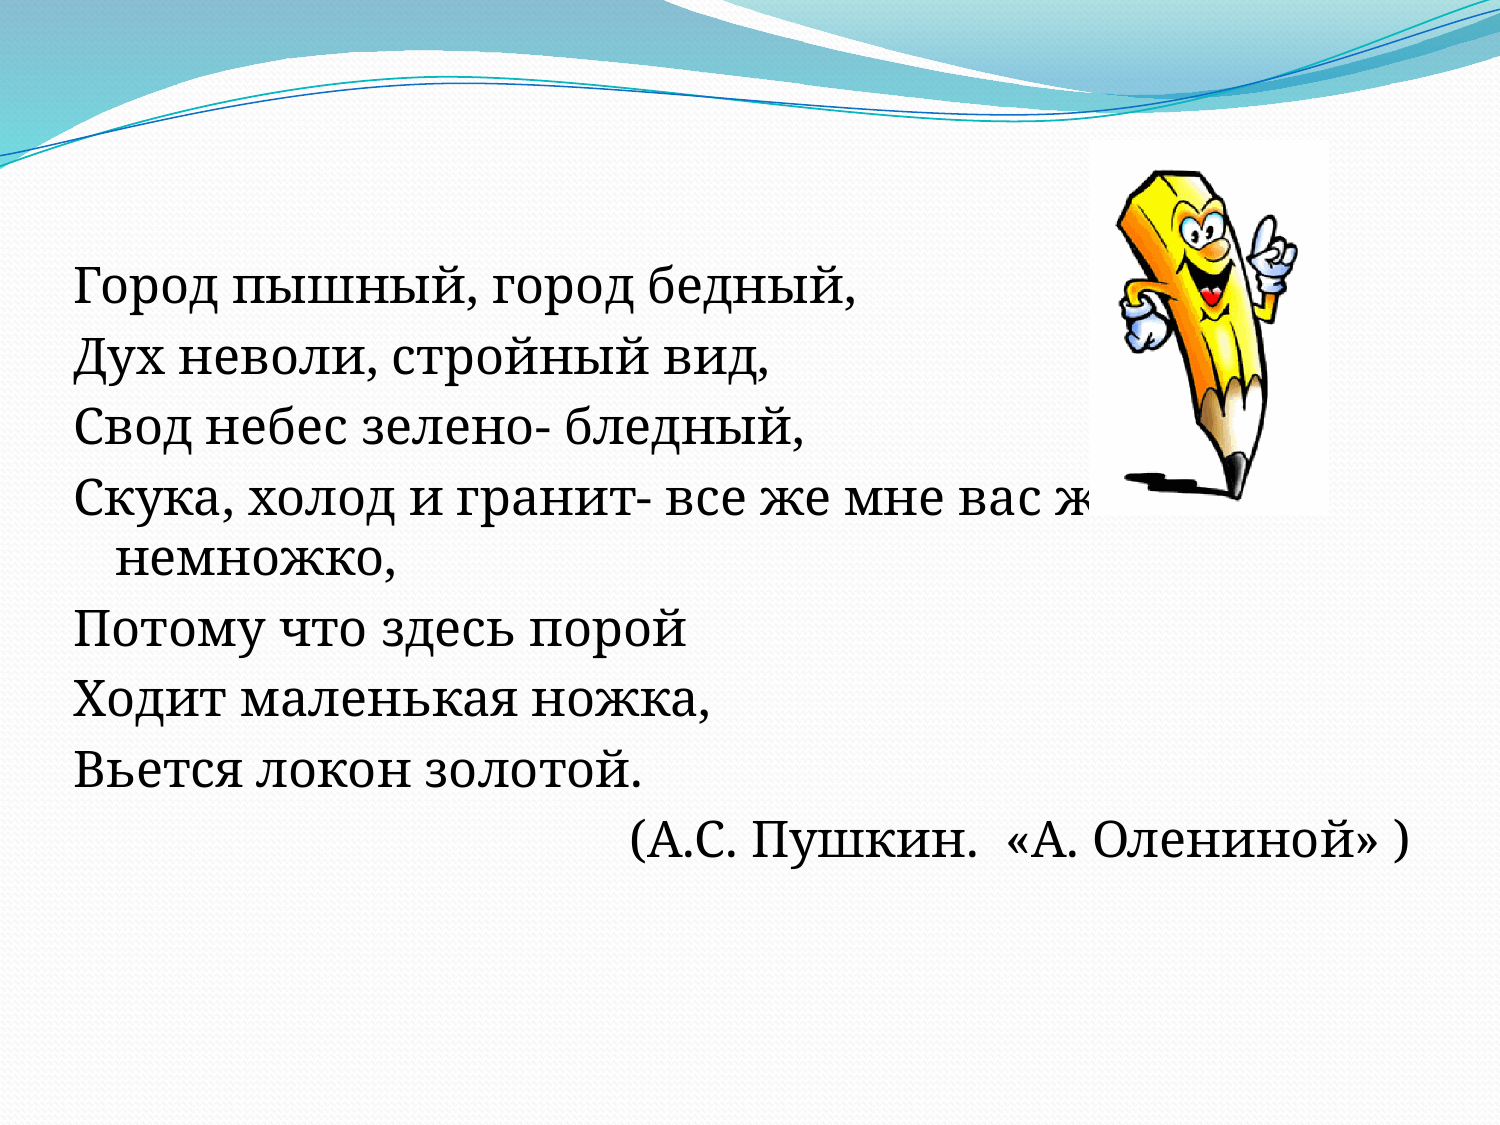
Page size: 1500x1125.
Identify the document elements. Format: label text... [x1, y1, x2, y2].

list Город пышный, город бедный, Дух неволи, стройный вид, Свод небес зелено- бледный, Скука, холод и гранит- все же мне вас жаль немножко, Потому что здесь порой Ходит маленькая ножка, Вьется локон золотой. (А.С. Пушкин. «А. Олениной» ) [58, 246, 1449, 926]
picture [1089, 140, 1329, 516]
